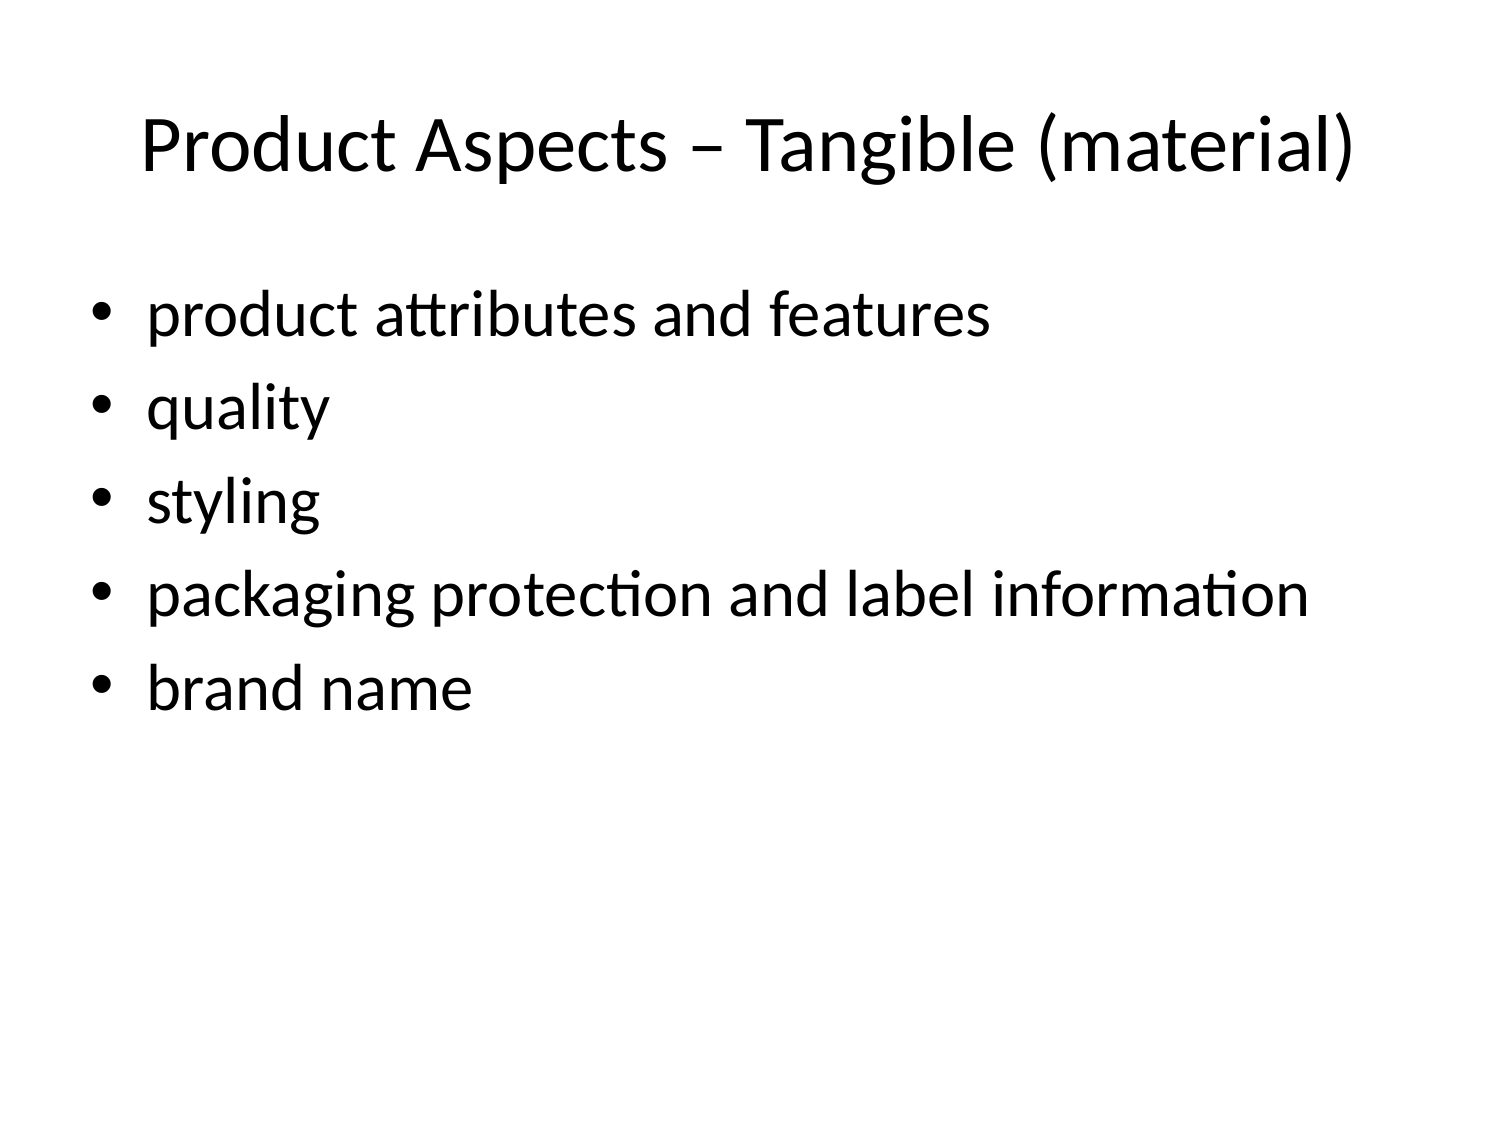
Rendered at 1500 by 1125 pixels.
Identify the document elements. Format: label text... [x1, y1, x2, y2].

list product attributes and features quality styling packaging protection and label information brand name [74, 262, 1426, 1006]
title Product Aspects – Tangible (material) [74, 44, 1426, 233]
